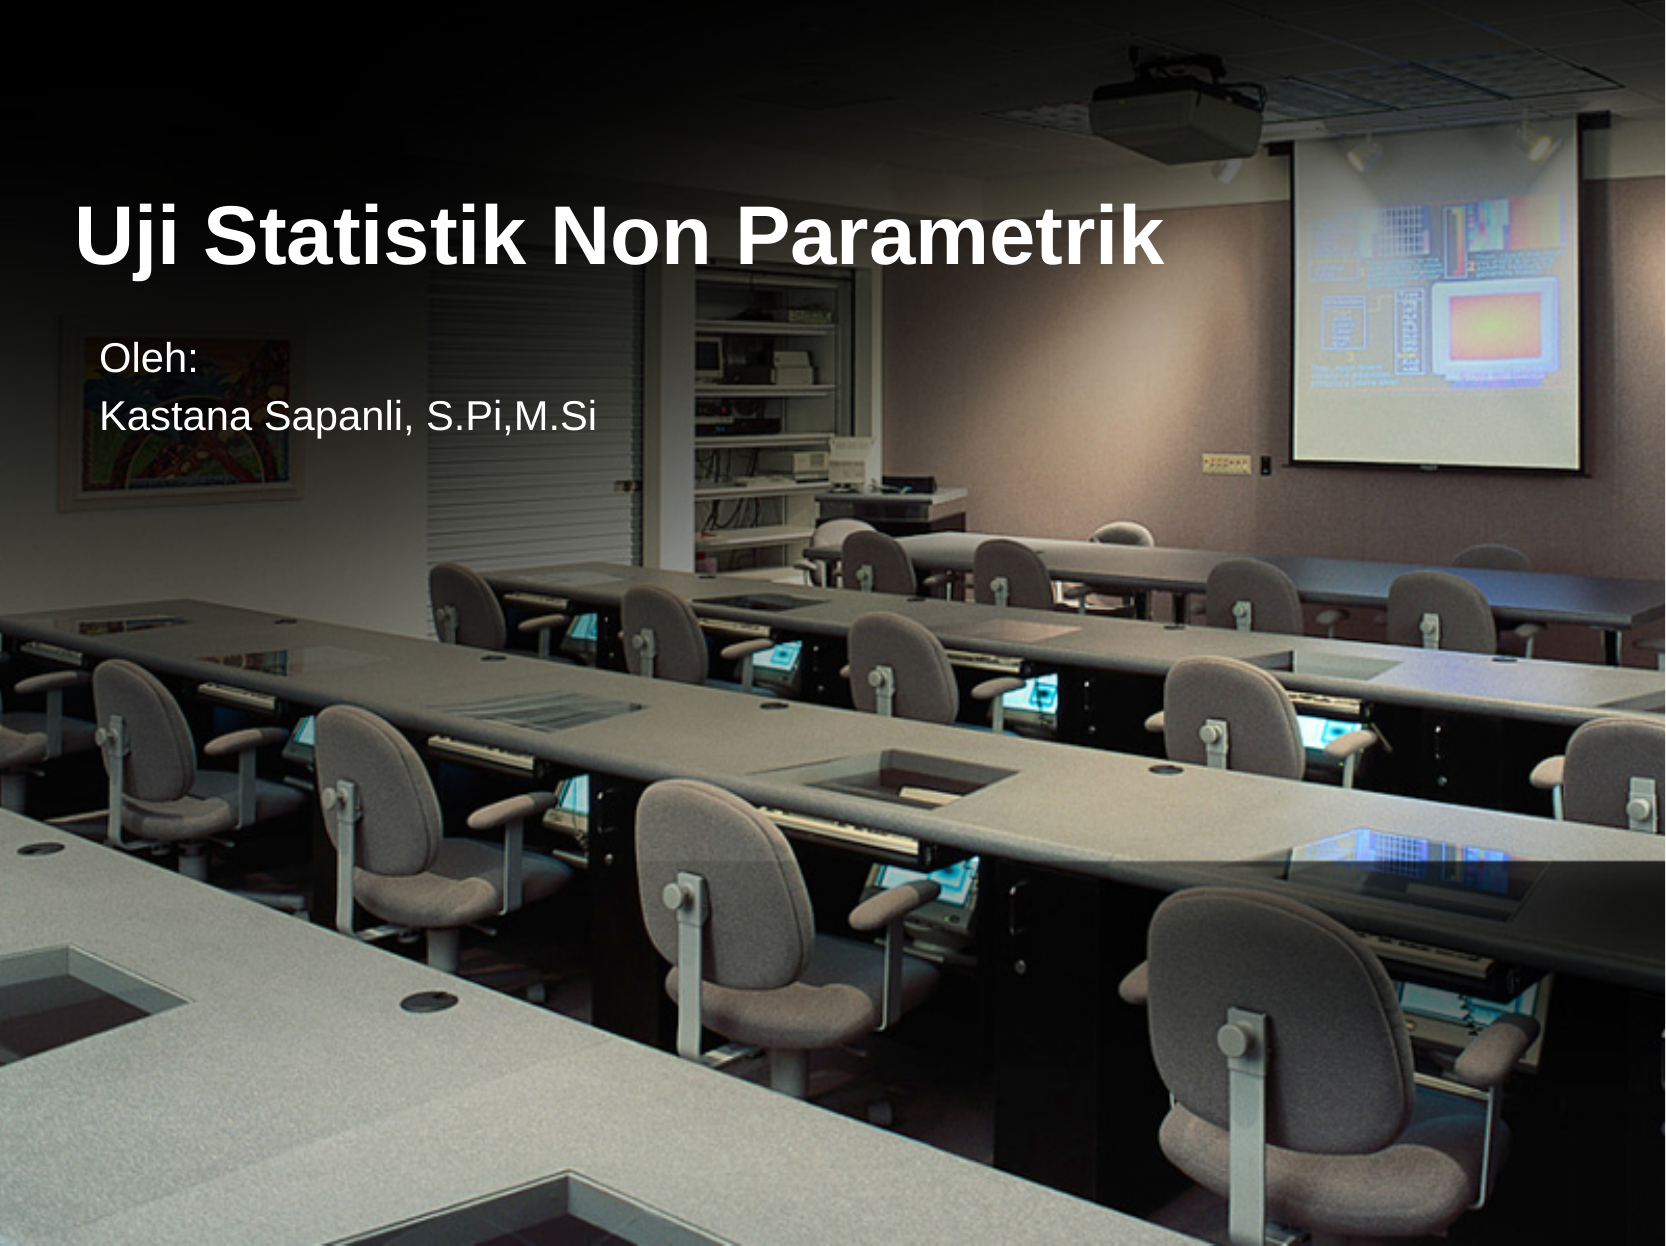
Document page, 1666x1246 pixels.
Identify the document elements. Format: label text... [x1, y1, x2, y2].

subtitle Oleh: Kastana Sapanli, S.Pi,M.Si [82, 322, 1246, 548]
title Uji Statistik Non Parametrik [57, 172, 1296, 361]
picture [0, 0, 1666, 1246]
